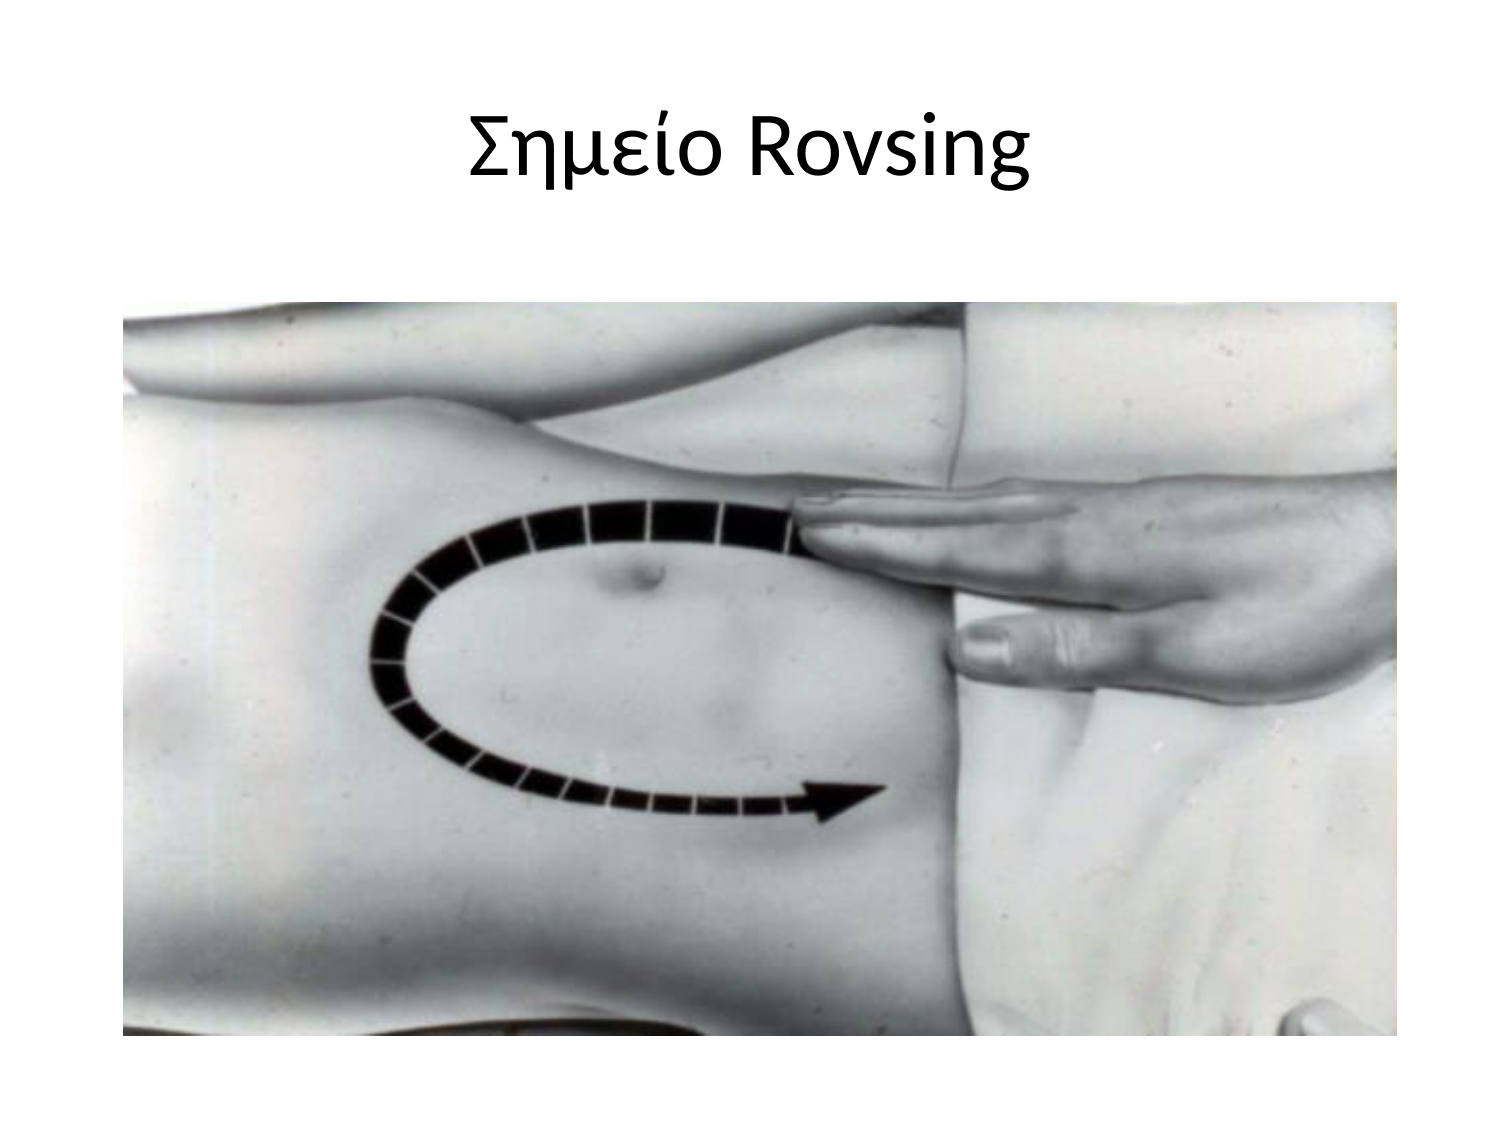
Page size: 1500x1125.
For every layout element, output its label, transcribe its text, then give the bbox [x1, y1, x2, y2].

picture [123, 302, 1398, 1037]
title Σημείο Rovsing [75, 45, 1425, 233]
